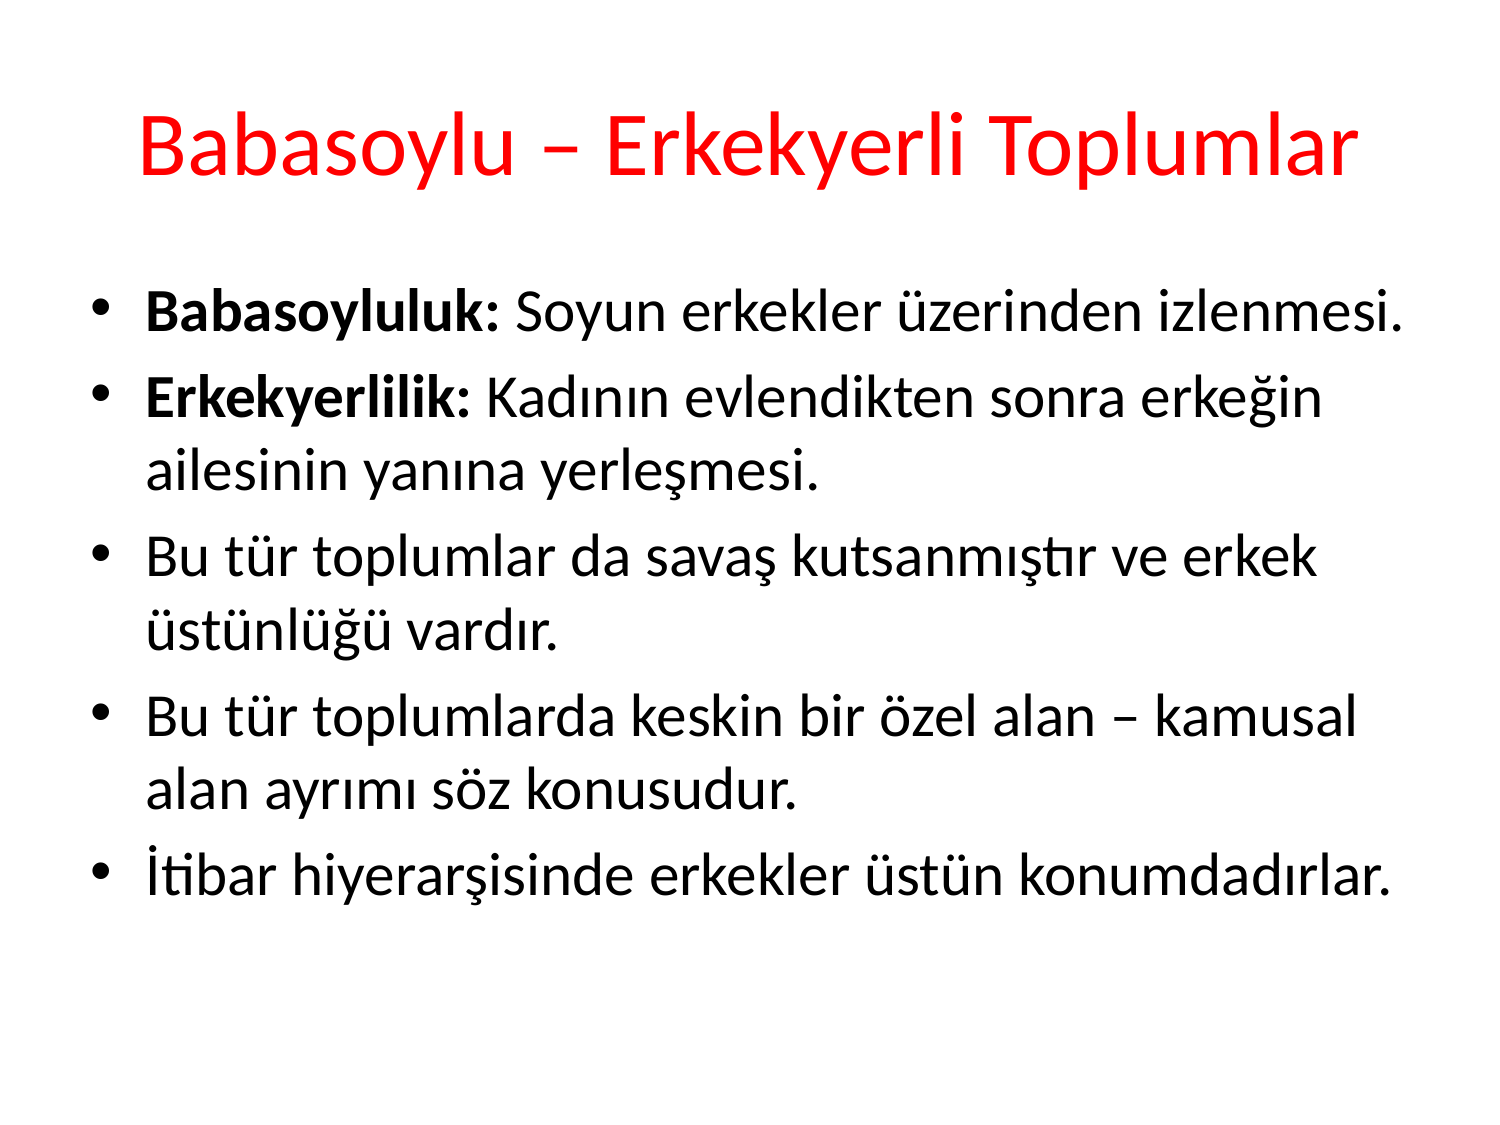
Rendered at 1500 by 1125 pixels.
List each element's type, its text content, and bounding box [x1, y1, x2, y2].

title Babasoylu – Erkekyerli Toplumlar [75, 45, 1425, 233]
list Babasoyluluk: Soyun erkekler üzerinden izlenmesi. Erkekyerlilik: Kadının evlendikten sonra erkeğin ailesinin yanına yerleşmesi. Bu tür toplumlar da savaş kutsanmıştır ve erkek üstünlüğü vardır. Bu tür toplumlarda keskin bir özel alan – kamusal alan ayrımı söz konusudur. İtibar hiyerarşisinde erkekler üstün konumdadırlar. [75, 262, 1425, 1005]
